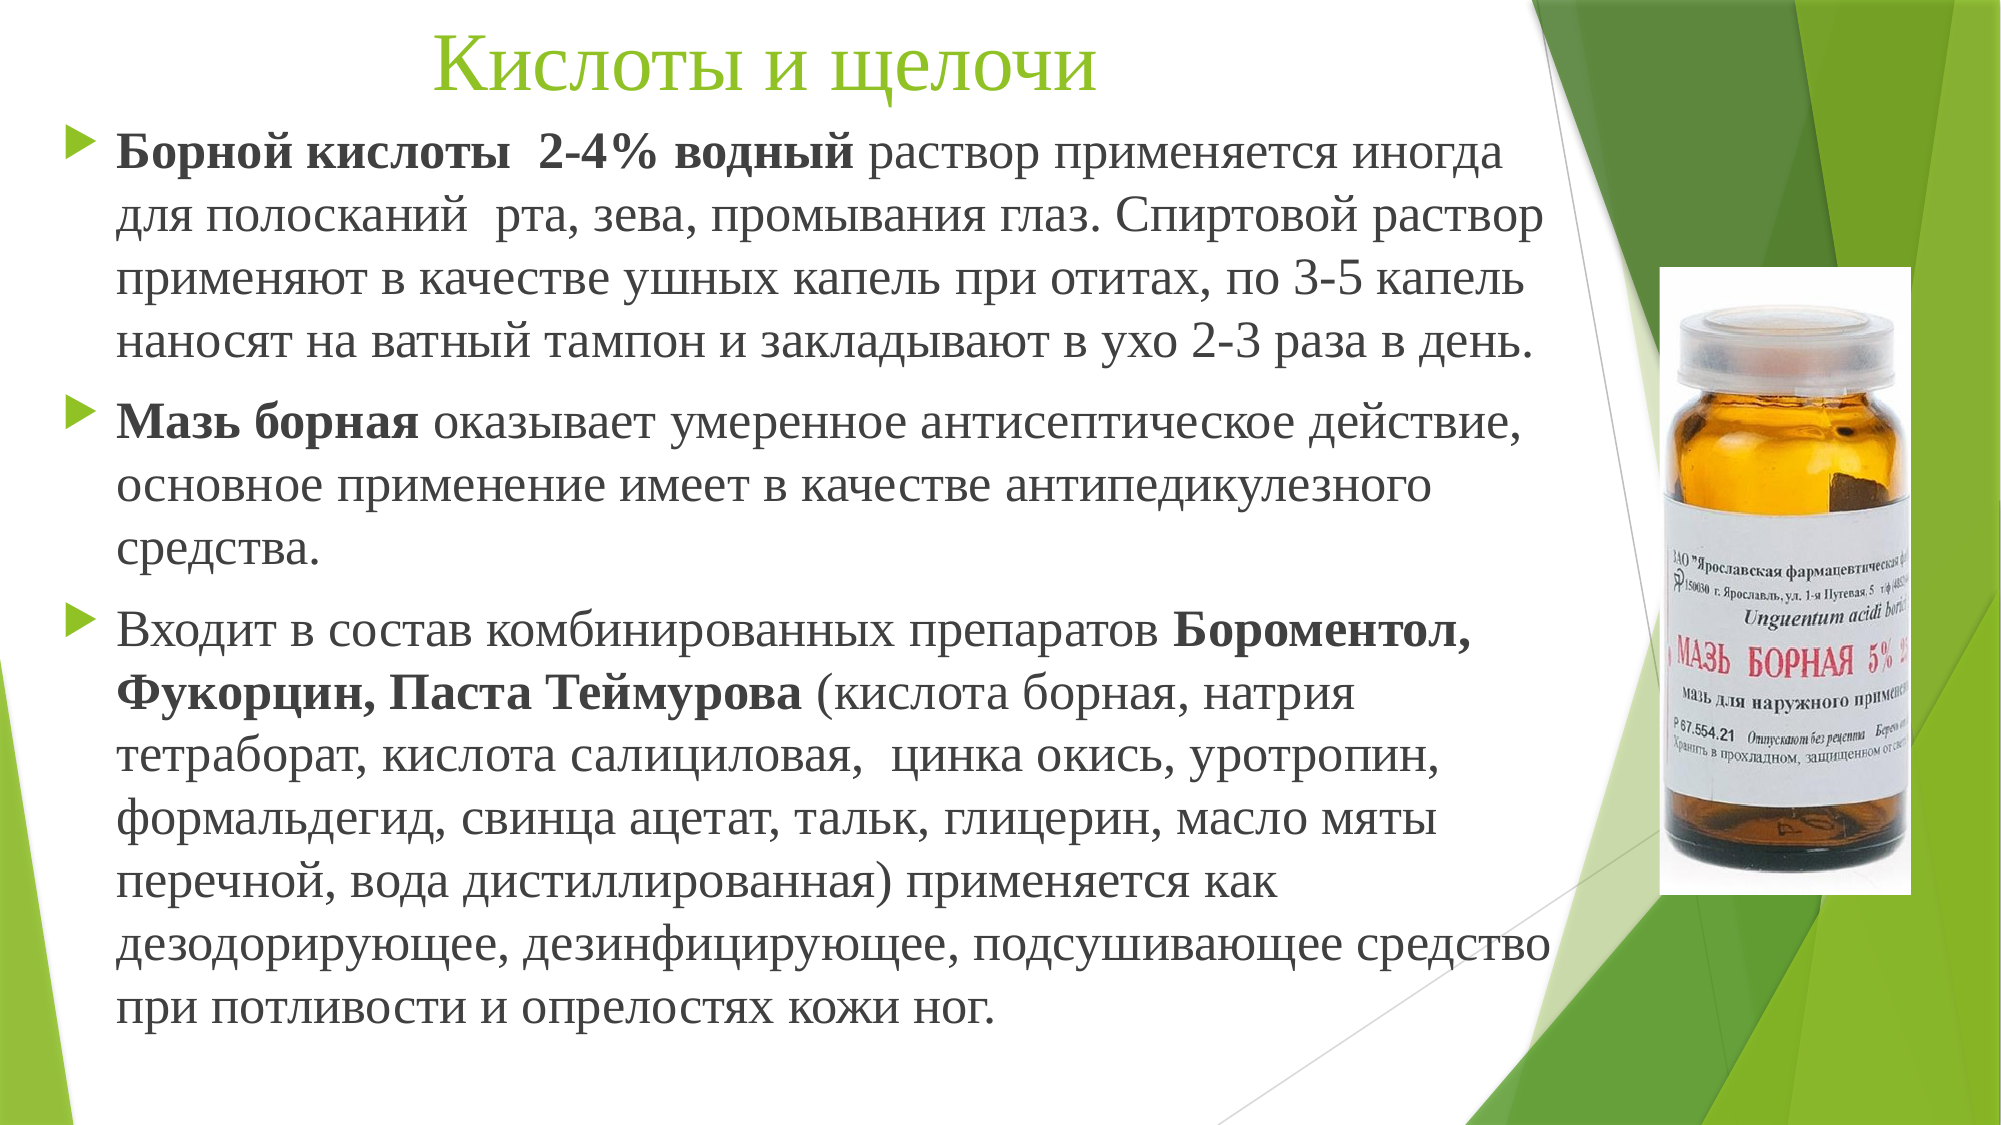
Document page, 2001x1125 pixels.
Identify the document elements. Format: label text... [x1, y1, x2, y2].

list Борной кислоты 2-4% водный раствор применяется иногда для полосканий рта, зева, промывания глаз. Спиртовой раствор применяют в качестве ушных капель при отитах, по 3-5 капель наносят на ватный тампон и закладывают в ухо 2-3 раза в день. Мазь борная оказывает умеренное антисептическое действие, основное применение имеет в качестве антипедикулезного средства. Входит в состав комбинированных препаратов Бороментол, Фукорцин, Паста Теймурова (кислота борная, натрия тетраборат, кислота салициловая, цинка окись, уротропин, формальдегид, свинца ацетат, тальк, глицерин, масло мяты перечной, вода дистиллированная) применяется как дезодорирующее, дезинфицирующее, подсушивающее средство при потливости и опрелостях кожи ног. [46, 109, 1588, 1055]
title Кислоты и щелочи [417, 0, 1880, 226]
picture [1659, 266, 1912, 895]
